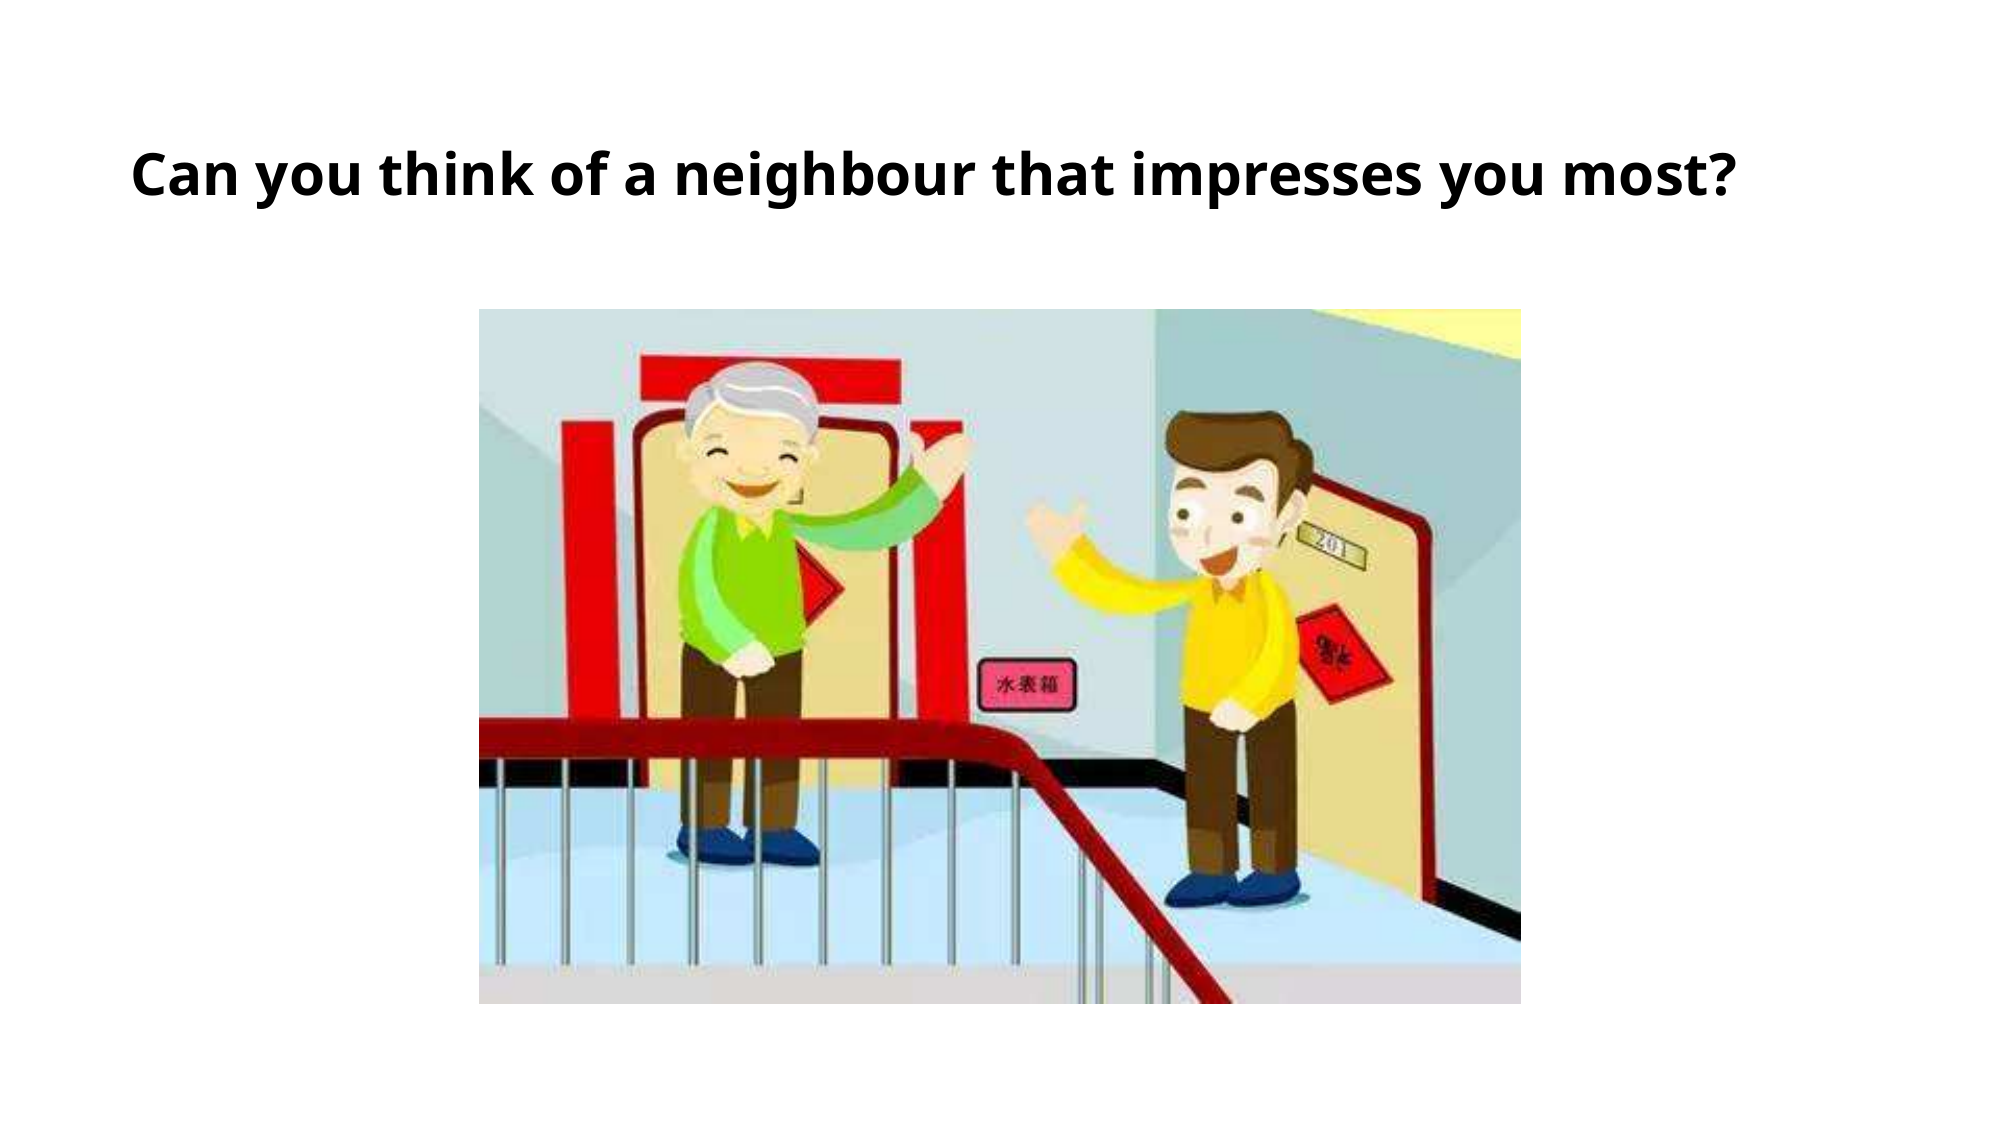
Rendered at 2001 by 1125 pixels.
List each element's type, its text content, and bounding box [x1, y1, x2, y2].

title Can you think of a neighbour that impresses you most? [91, 92, 1865, 310]
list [479, 309, 1521, 1004]
